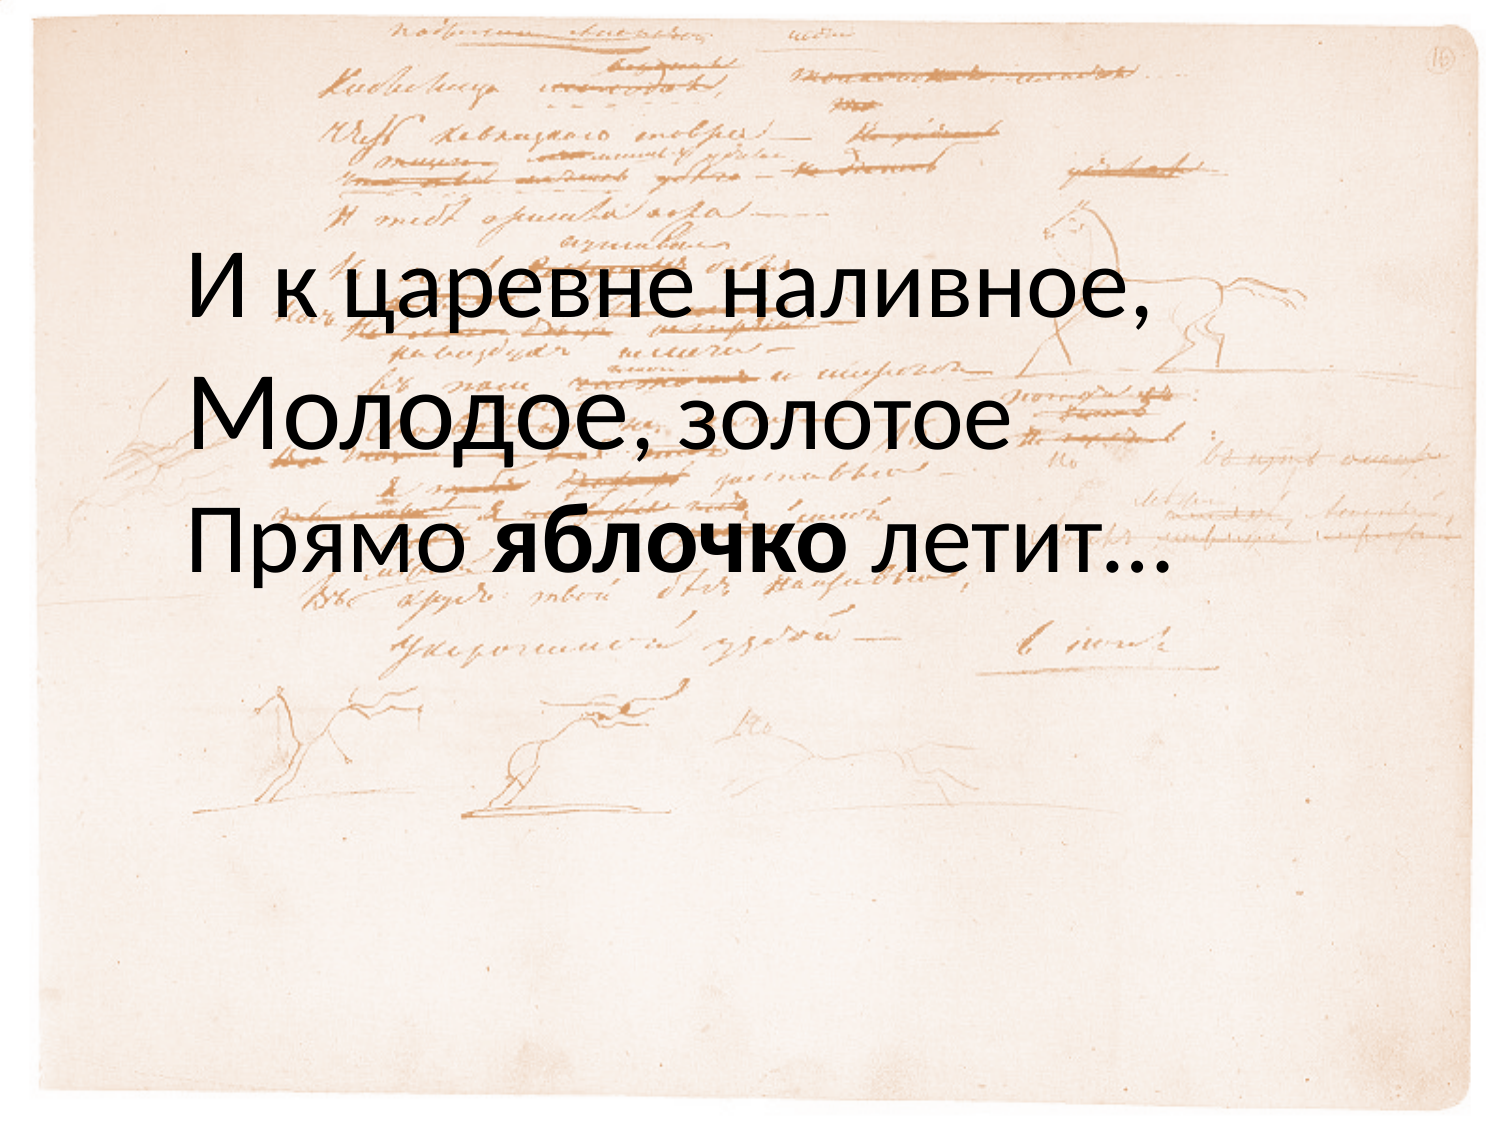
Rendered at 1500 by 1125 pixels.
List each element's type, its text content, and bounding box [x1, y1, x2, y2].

text_box И к царевне наливное, Молодое, золотое Прямо яблочко летит… [171, 90, 1388, 600]
